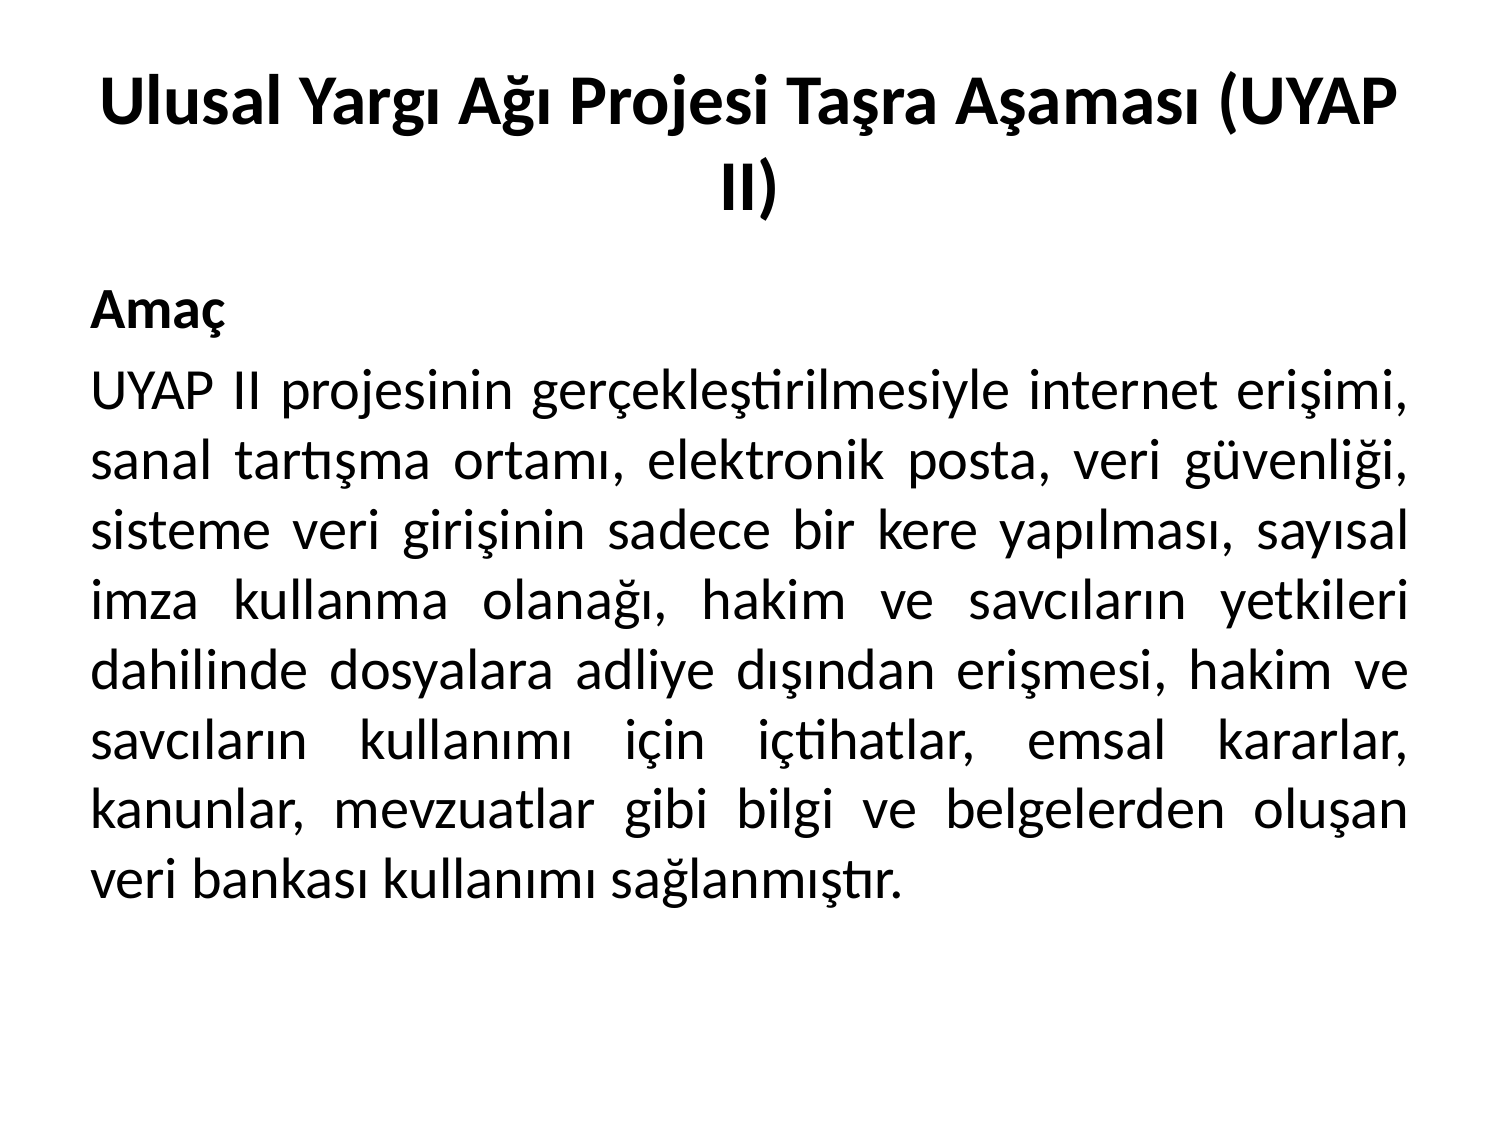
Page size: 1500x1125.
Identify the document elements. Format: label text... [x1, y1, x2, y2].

title Ulusal Yargı Ağı Projesi Taşra Aşaması (UYAP II) [75, 45, 1425, 233]
list Amaç UYAP II projesinin gerçekleştirilmesiyle internet erişimi, sanal tartışma ortamı, elektronik posta, veri güvenliği, sisteme veri girişinin sadece bir kere yapılması, sayısal imza kullanma olanağı, hakim ve savcıların yetkileri dahilinde dosyalara adliye dışından erişmesi, hakim ve savcıların kullanımı için içtihatlar, emsal kararlar, kanunlar, mevzuatlar gibi bilgi ve belgelerden oluşan veri bankası kullanımı sağlanmıştır. [75, 262, 1425, 1005]
